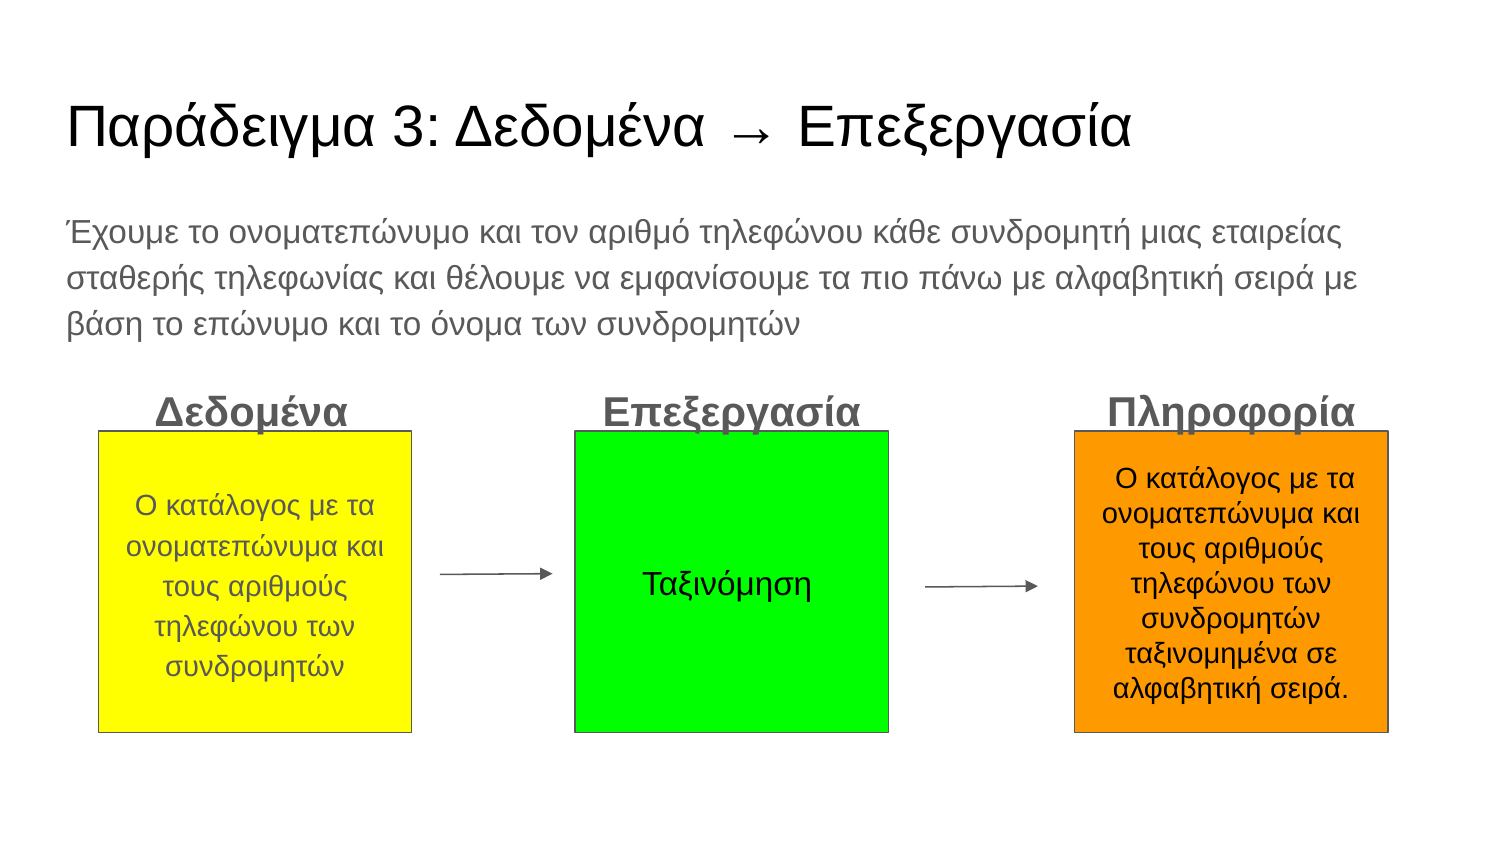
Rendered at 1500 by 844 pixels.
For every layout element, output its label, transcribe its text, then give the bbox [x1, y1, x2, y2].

text_box Επεξεργασία [583, 362, 880, 422]
title Παράδειγμα 3: Δεδομένα → Επεξεργασία [51, 72, 1449, 167]
list Έχουμε το ονοματεπώνυμο και τον αριθμό τηλεφώνου κάθε συνδρομητή μιας εταιρείας σταθερής τηλεφωνίας και θέλουμε να εμφανίσουμε τα πιο πάνω με αλφαβητική σειρά με βάση το επώνυμο και το όνομα των συνδρομητών [51, 189, 1449, 750]
text_box Πληροφορία [1083, 362, 1380, 422]
text_box Ο κατάλογος με τα ονοματεπώνυμα και τους αριθμούς τηλεφώνου των συνδρομητών ταξινομημένα σε αλφαβητική σειρά. [1074, 431, 1388, 733]
text_box Δεδομένα [113, 362, 390, 422]
text_box Ο κατάλογος με τα ονοματεπώνυμα και τους αριθμούς τηλεφώνου των συνδρομητών [98, 431, 412, 733]
